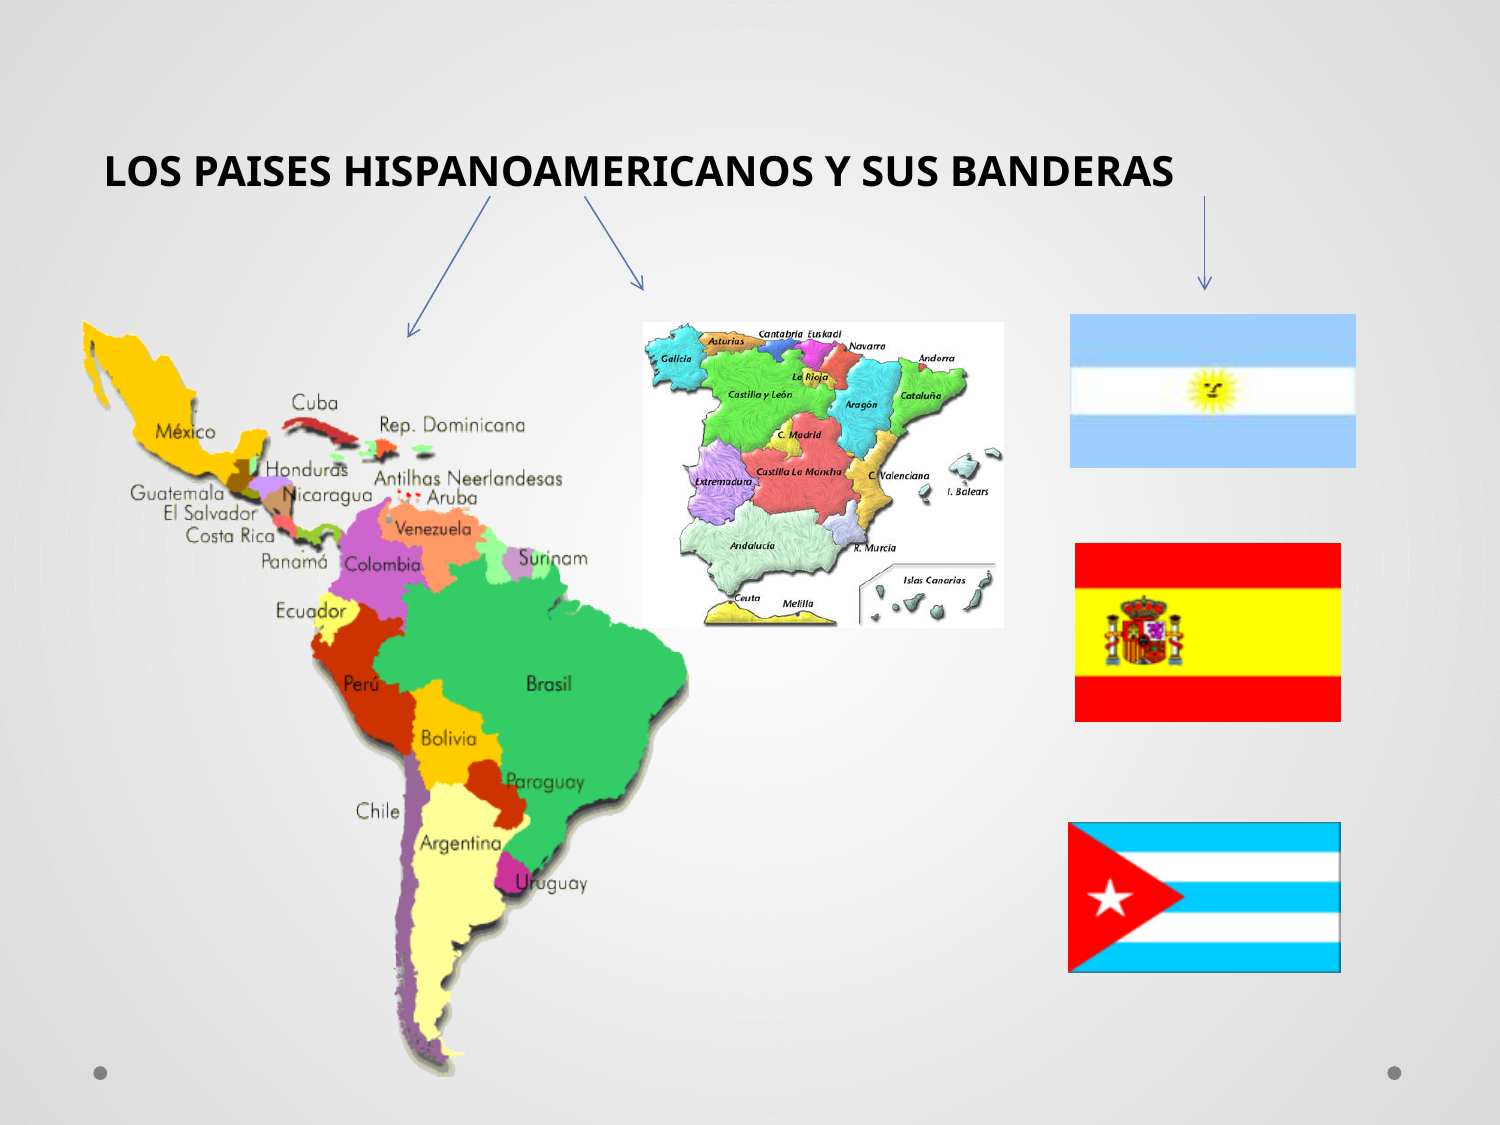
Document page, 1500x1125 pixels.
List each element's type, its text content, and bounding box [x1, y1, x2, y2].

picture [1069, 314, 1356, 469]
text_box LOS PAISES HISPANOAMERICANOS Y SUS BANDERAS [88, 137, 1483, 202]
picture [1075, 543, 1341, 722]
picture [1068, 822, 1341, 973]
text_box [407, 195, 491, 339]
picture [74, 314, 1004, 1090]
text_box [584, 195, 644, 291]
